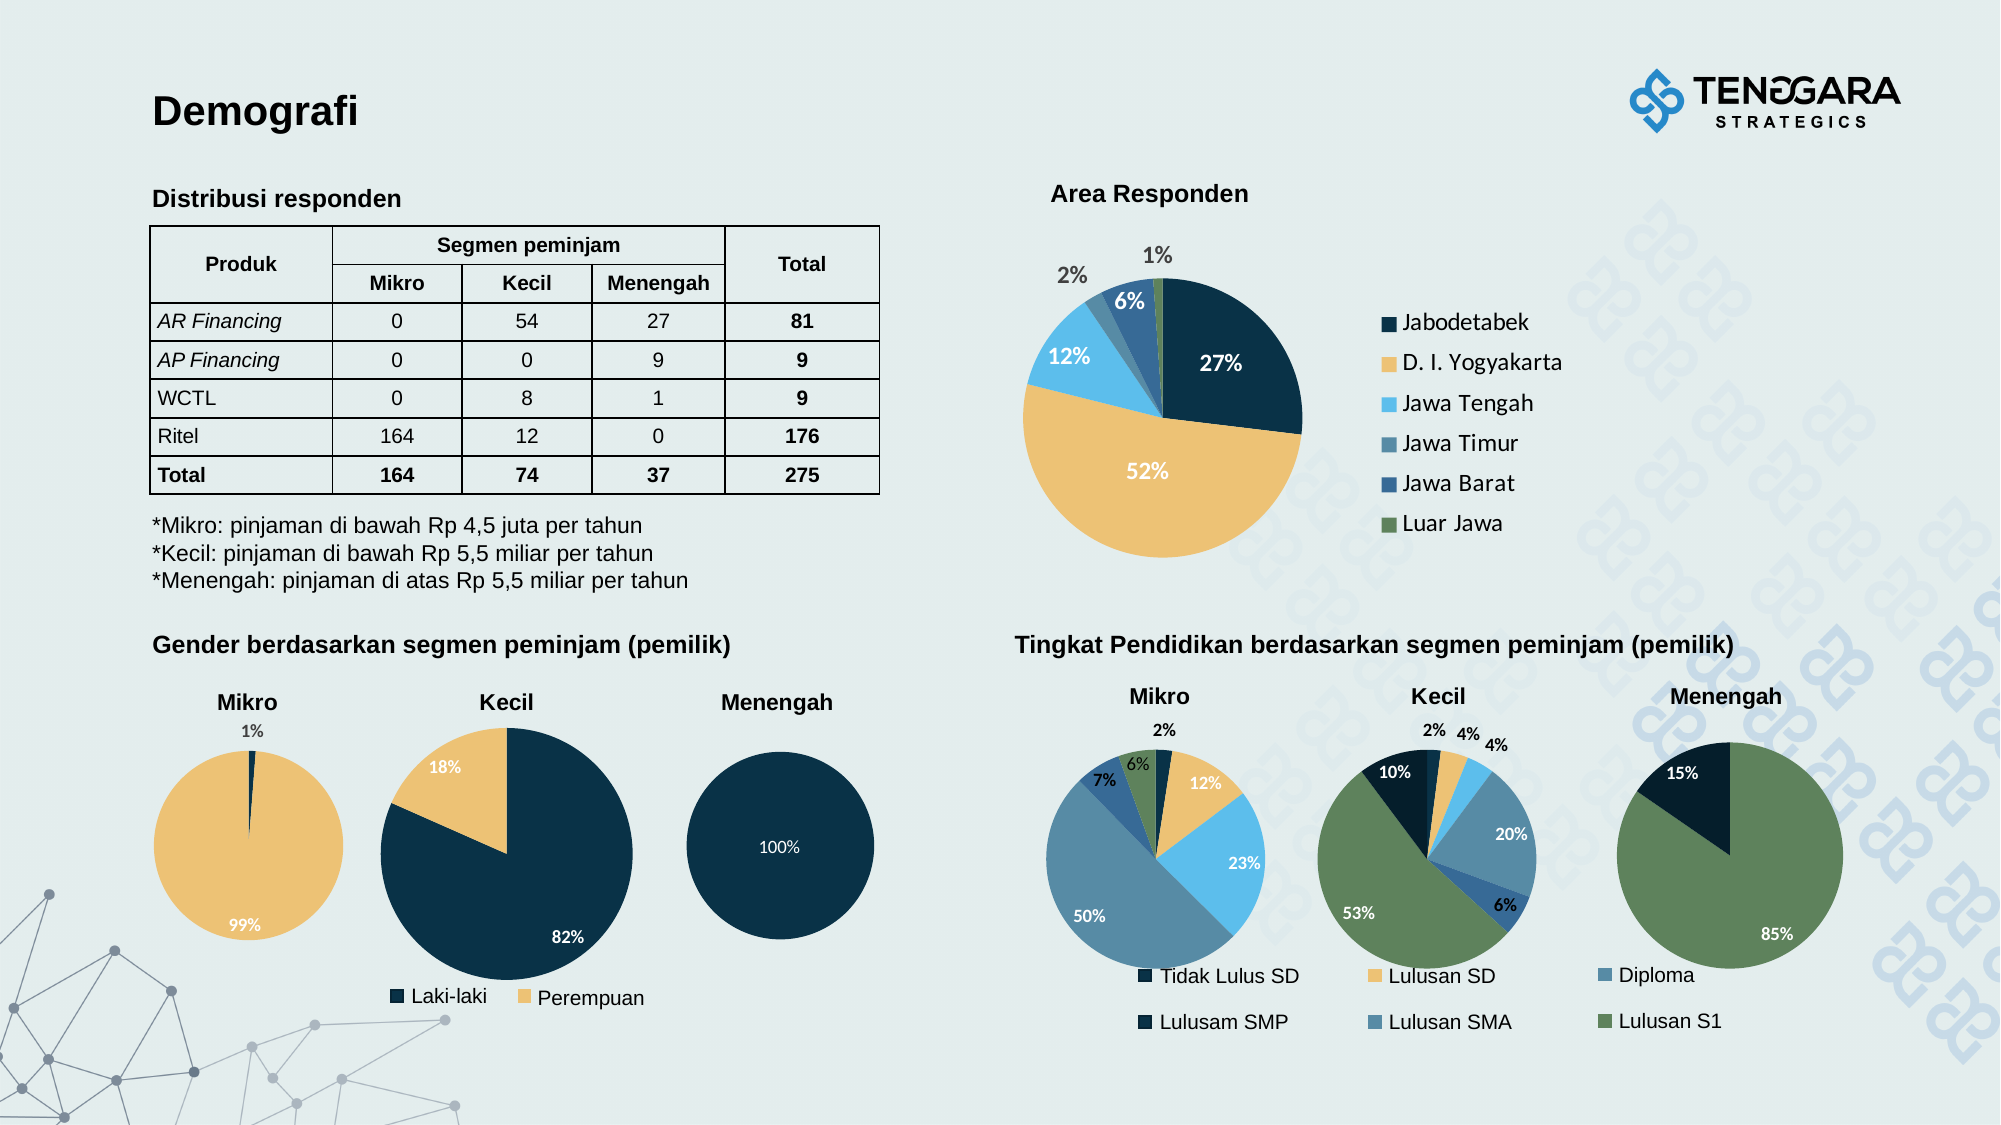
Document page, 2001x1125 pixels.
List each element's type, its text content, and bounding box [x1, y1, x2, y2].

table_cell 0 [333, 380, 461, 417]
table_cell 81 [726, 304, 879, 340]
table_cell Mikro [333, 265, 461, 302]
text_box Perempuan [522, 987, 609, 1017]
table_cell 0 [463, 342, 591, 378]
table_cell 37 [593, 457, 724, 493]
table_header Total [726, 227, 879, 302]
table_cell 54 [463, 304, 591, 340]
text_box Laki-laki [400, 987, 503, 1015]
table_cell 1 [593, 380, 724, 417]
table_cell 9 [726, 380, 879, 417]
table_cell 0 [333, 304, 461, 340]
table_cell 0 [333, 342, 461, 378]
table_cell Total [151, 457, 332, 493]
text_box Lulusam SMP [1144, 1001, 1304, 1042]
picture [0, 0, 2001, 1125]
table_cell 164 [333, 457, 461, 493]
table_cell 176 [726, 419, 879, 455]
text_box *Mikro: pinjaman di bawah Rp 4,5 juta per tahun *Kecil: pinjaman di bawah Rp 5,5 miliar per tahun *Menengah: pinjaman di atas Rp 5,5 miliar per tahun [137, 503, 880, 594]
title Demografi [137, 51, 1611, 173]
text_box Area Responden [1035, 170, 1285, 199]
table_cell Menengah [593, 265, 724, 302]
table_cell 27 [593, 304, 724, 340]
chart [978, 199, 1662, 613]
table_cell 8 [463, 380, 591, 417]
table_header Produk [151, 227, 332, 302]
text_box Lulusan S1 [1603, 1000, 1738, 1041]
table_cell 9 [593, 342, 724, 378]
text_box Lulusan SMA [1374, 1001, 1527, 1042]
table_cell AP Financing [151, 342, 332, 378]
table_cell 275 [726, 457, 879, 493]
chart [999, 661, 1878, 975]
text_box Tidak Lulus SD [1145, 975, 1315, 995]
table_cell AR Financing [151, 304, 332, 340]
table_cell Kecil [463, 265, 591, 302]
table_cell 164 [333, 419, 461, 455]
text_box [518, 989, 522, 1003]
table_header Segmen peminjam [333, 227, 724, 264]
table_cell 9 [726, 342, 879, 378]
chart [95, 666, 946, 1026]
table_cell Ritel [151, 419, 332, 455]
text_box Gender berdasarkan segmen peminjam (pemilik) [137, 621, 769, 666]
table_cell 74 [463, 457, 591, 493]
text_box Diploma [1604, 975, 1710, 994]
text_box [1138, 1015, 1144, 1029]
text_box [1138, 975, 1145, 982]
table_cell 0 [593, 419, 724, 455]
text_box [1368, 975, 1374, 982]
text_box Distribusi responden [137, 175, 610, 220]
text_box Tingkat Pendidikan berdasarkan segmen peminjam (pemilik) [999, 621, 1760, 661]
text_box [1598, 1014, 1603, 1028]
table_cell WCTL [151, 380, 332, 417]
text_box Lulusan SD [1374, 975, 1511, 995]
table_cell 12 [463, 419, 591, 455]
text_box [1368, 1015, 1374, 1029]
